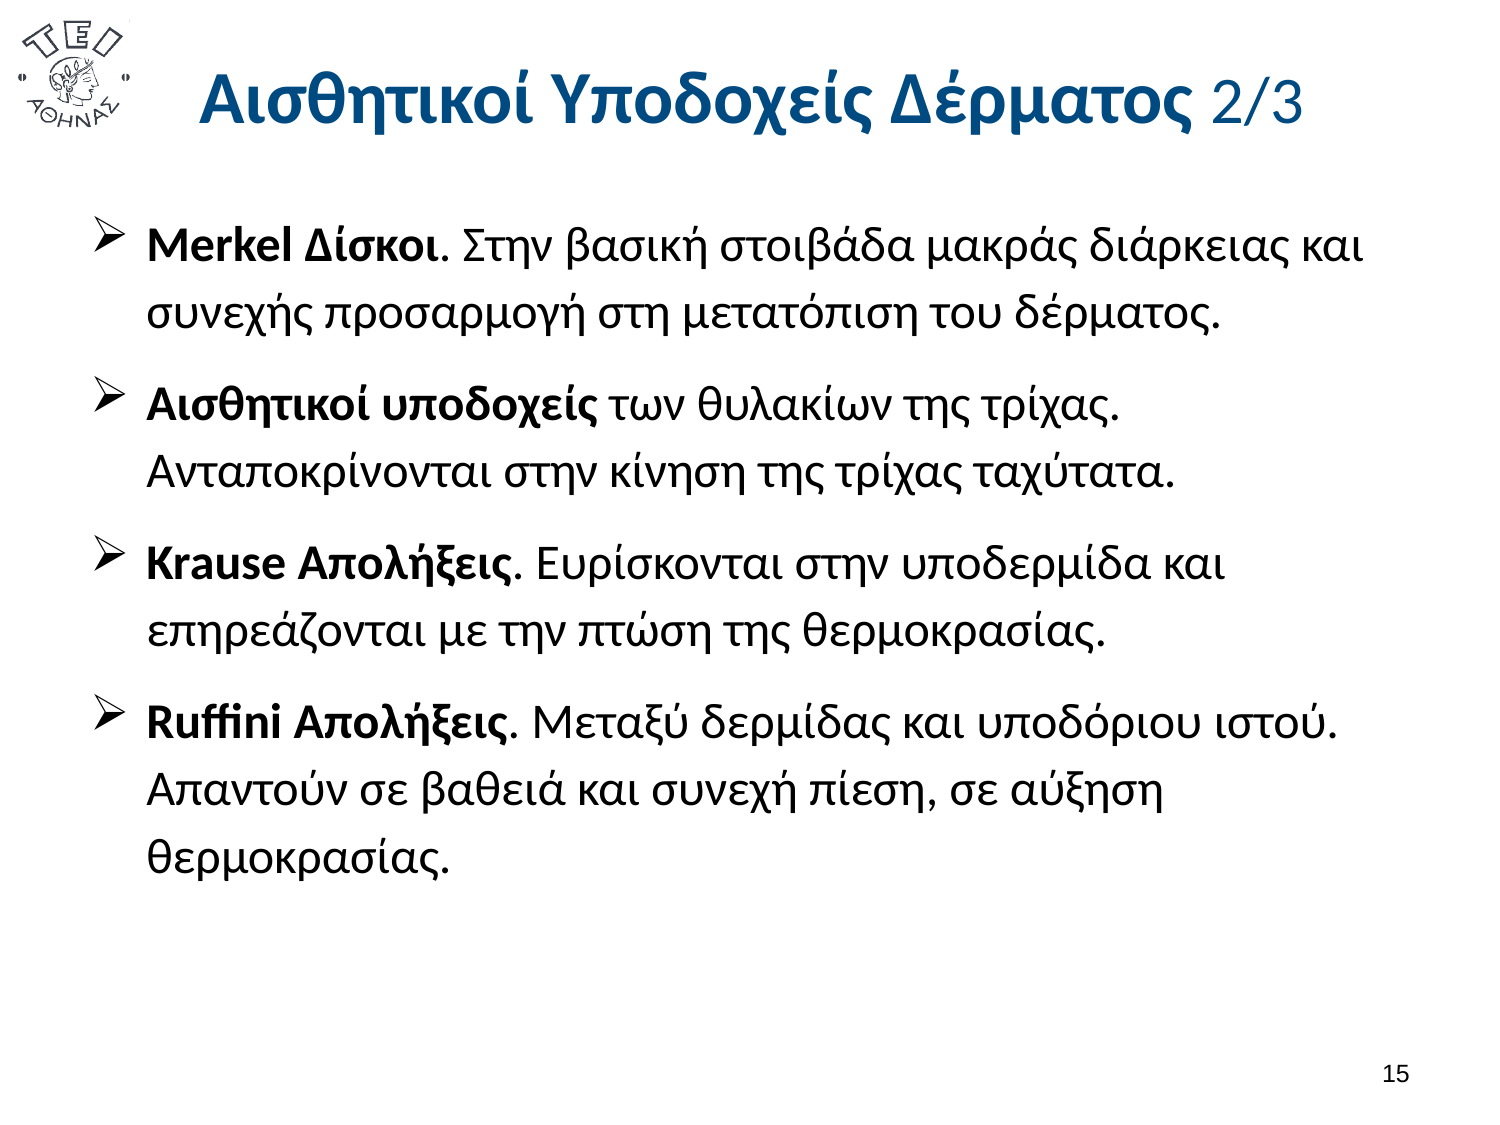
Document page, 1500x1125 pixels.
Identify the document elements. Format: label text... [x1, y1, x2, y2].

title Αισθητικοί Υποδοχείς Δέρματος 2/3 [76, 19, 1427, 169]
picture [17, 19, 76, 133]
slide_number 14 [1074, 1042, 1425, 1103]
list Merkel Δίσκοι. Στην βασική στοιβάδα μακράς διάρκειας και συνεχής προσαρμογή στη μετατόπιση του δέρματος. Αισθητικοί υποδοχείς των θυλακίων της τρίχας. Ανταποκρίνονται στην κίνηση της τρίχας ταχύτατα. Krause Απολήξεις. Ευρίσκονται στην υποδερμίδα και επηρεάζονται με την πτώση της θερμοκρασίας. Ruffini Απολήξεις. Μεταξύ δερμίδας και υποδόριου ιστού. Απαντούν σε βαθειά και συνεχή πίεση, σε αύξηση θερμοκρασίας. [75, 196, 1425, 1024]
